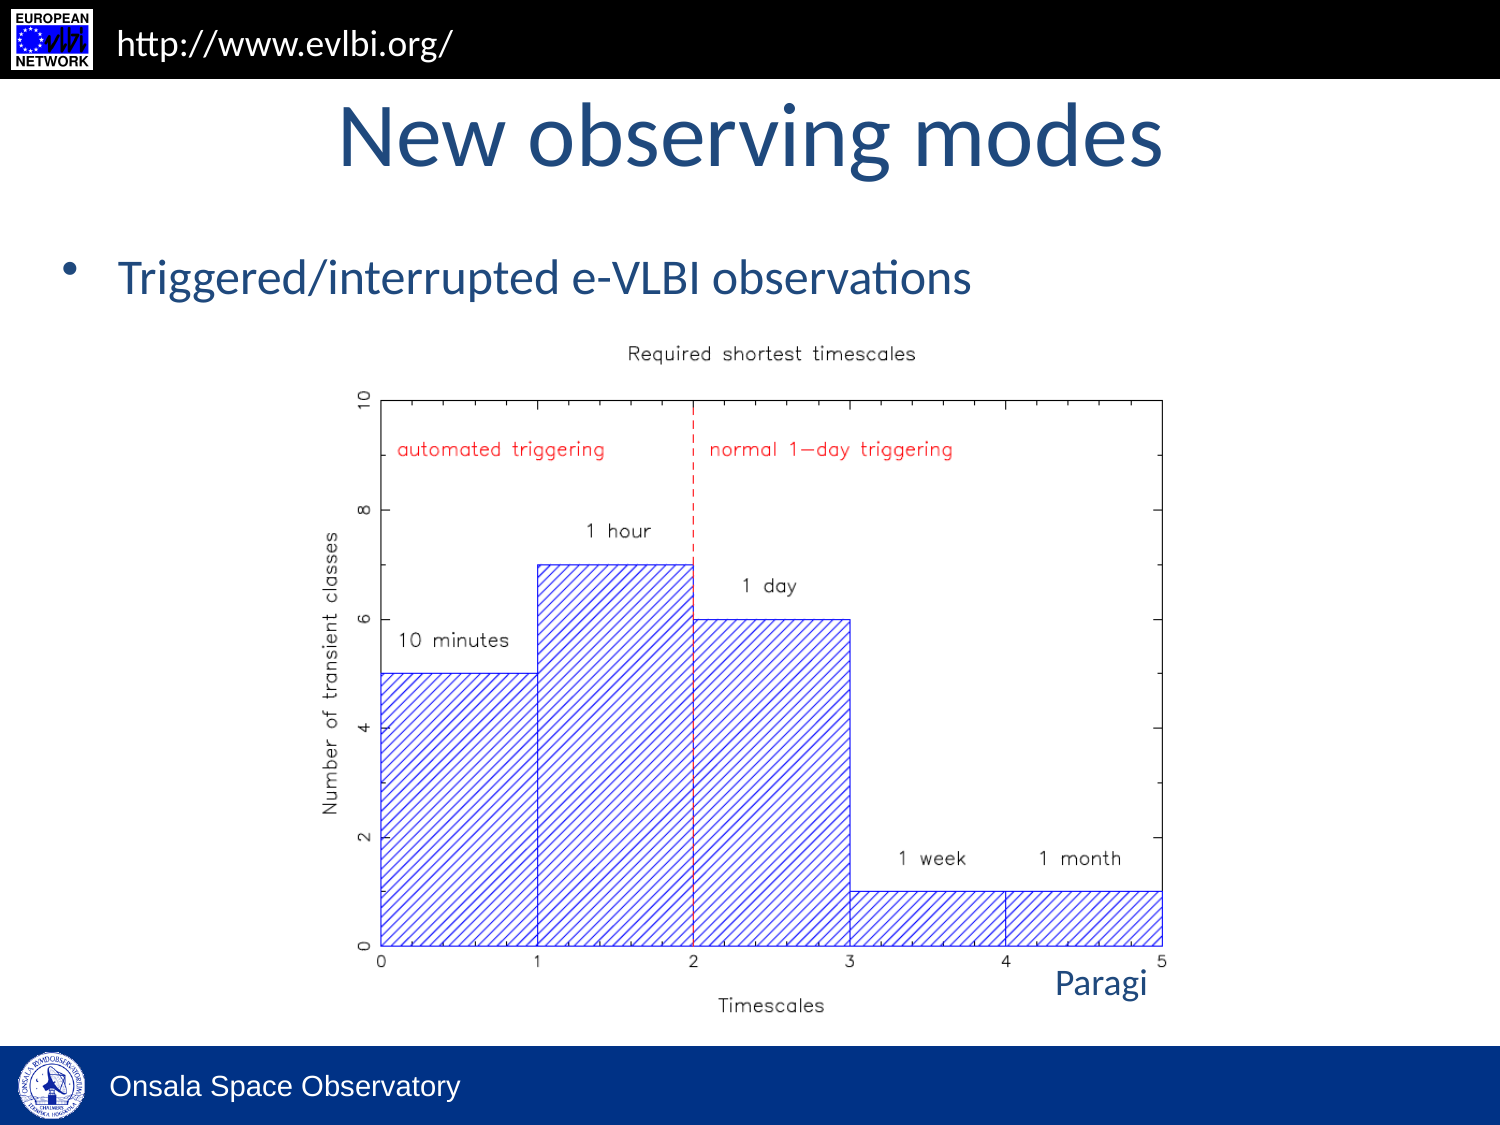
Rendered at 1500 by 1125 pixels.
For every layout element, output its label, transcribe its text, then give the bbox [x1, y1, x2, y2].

list Triggered/interrupted e-VLBI observations [46, 236, 1397, 332]
picture [18, 1052, 85, 1119]
title New observing modes [76, 66, 1427, 255]
picture [301, 313, 1222, 1023]
picture [11, 9, 93, 70]
text_box Paragi [1039, 950, 1280, 1045]
